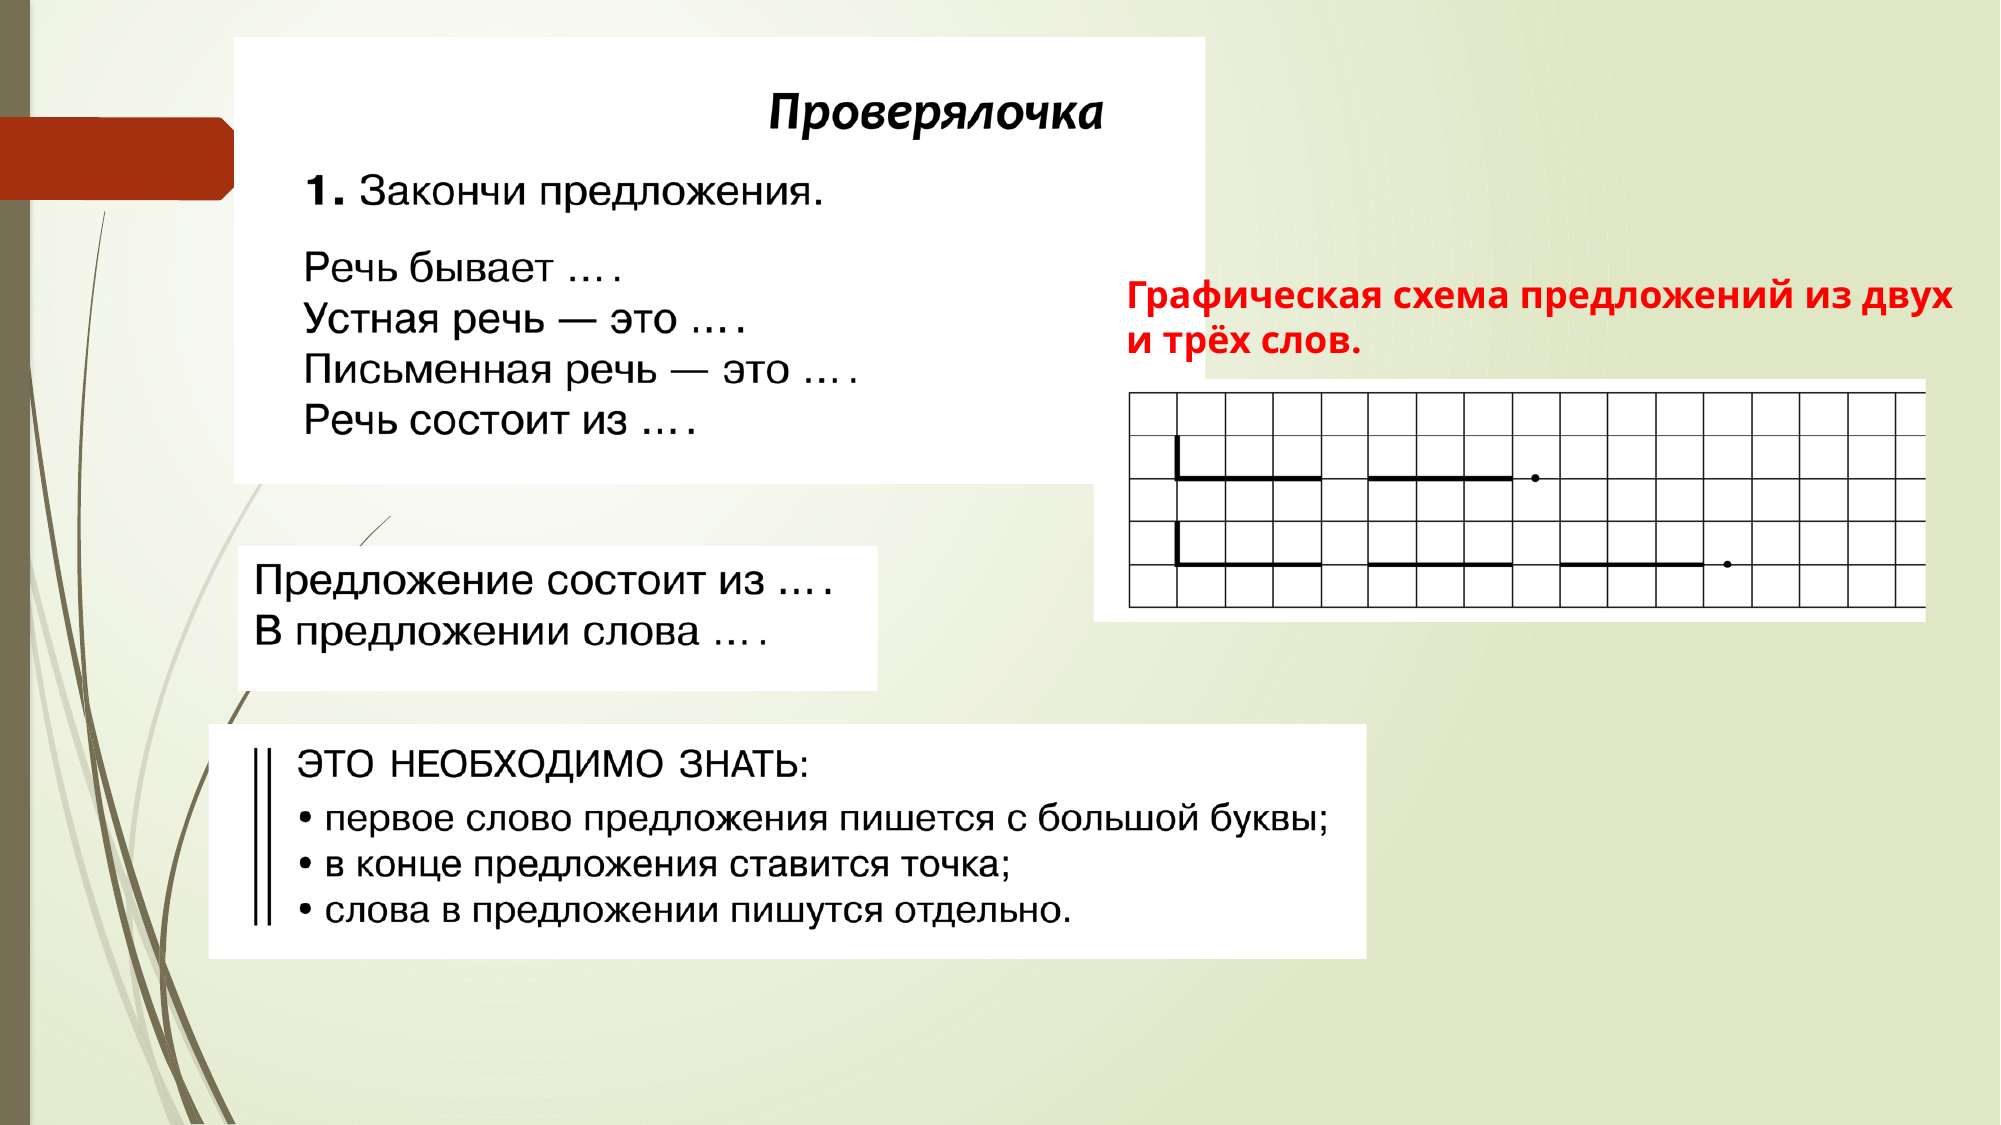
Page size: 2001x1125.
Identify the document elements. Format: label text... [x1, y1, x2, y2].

text_box Графическая схема предложений из двух и трёх слов. [1209, 263, 1979, 368]
picture [208, 724, 1367, 959]
picture [233, 37, 1926, 622]
picture [237, 546, 878, 691]
